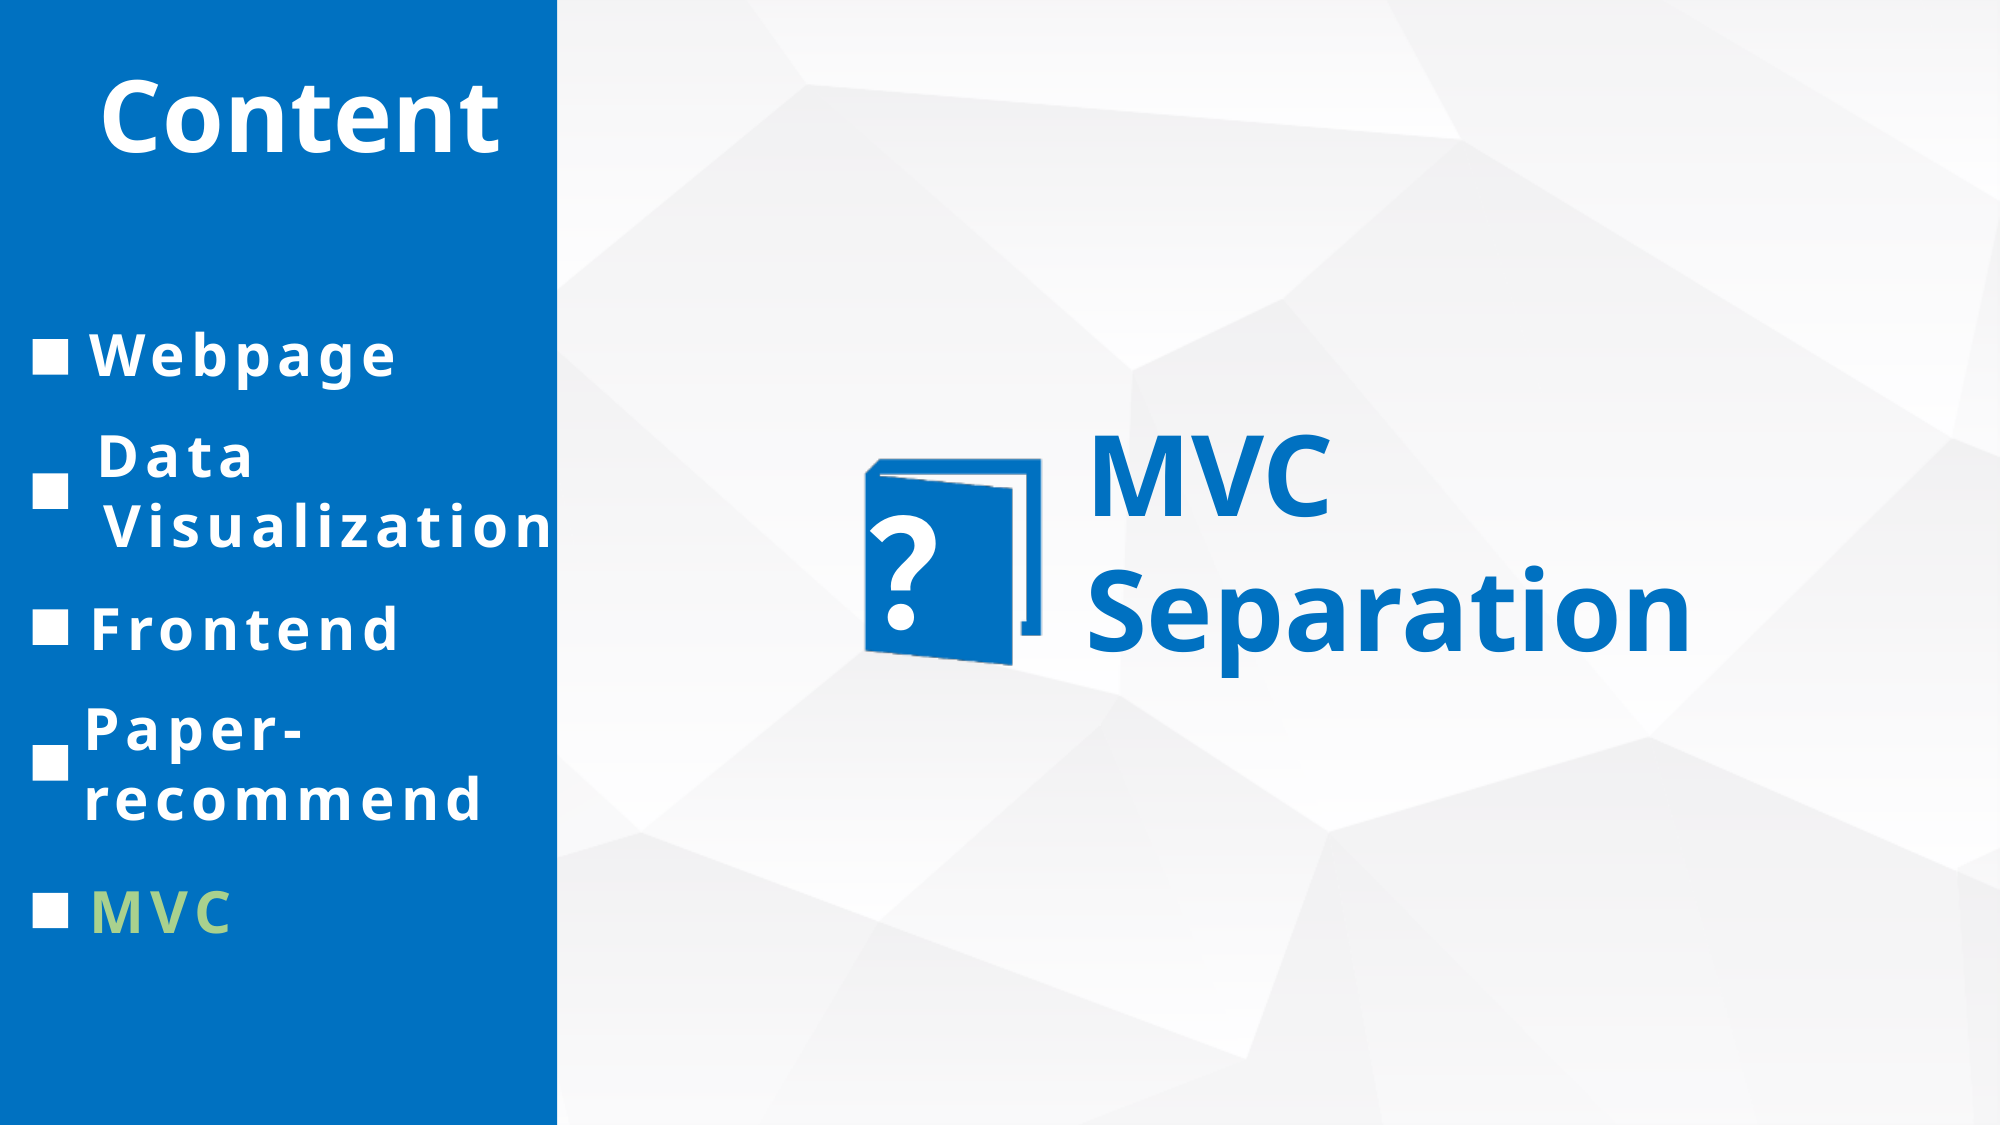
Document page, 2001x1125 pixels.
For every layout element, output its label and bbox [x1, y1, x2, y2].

text_box [32, 584, 443, 670]
text_box [32, 868, 372, 955]
text_box [32, 684, 523, 842]
text_box [32, 412, 575, 569]
text_box [32, 311, 443, 398]
text_box [836, 396, 1739, 685]
picture [0, 0, 2000, 1125]
